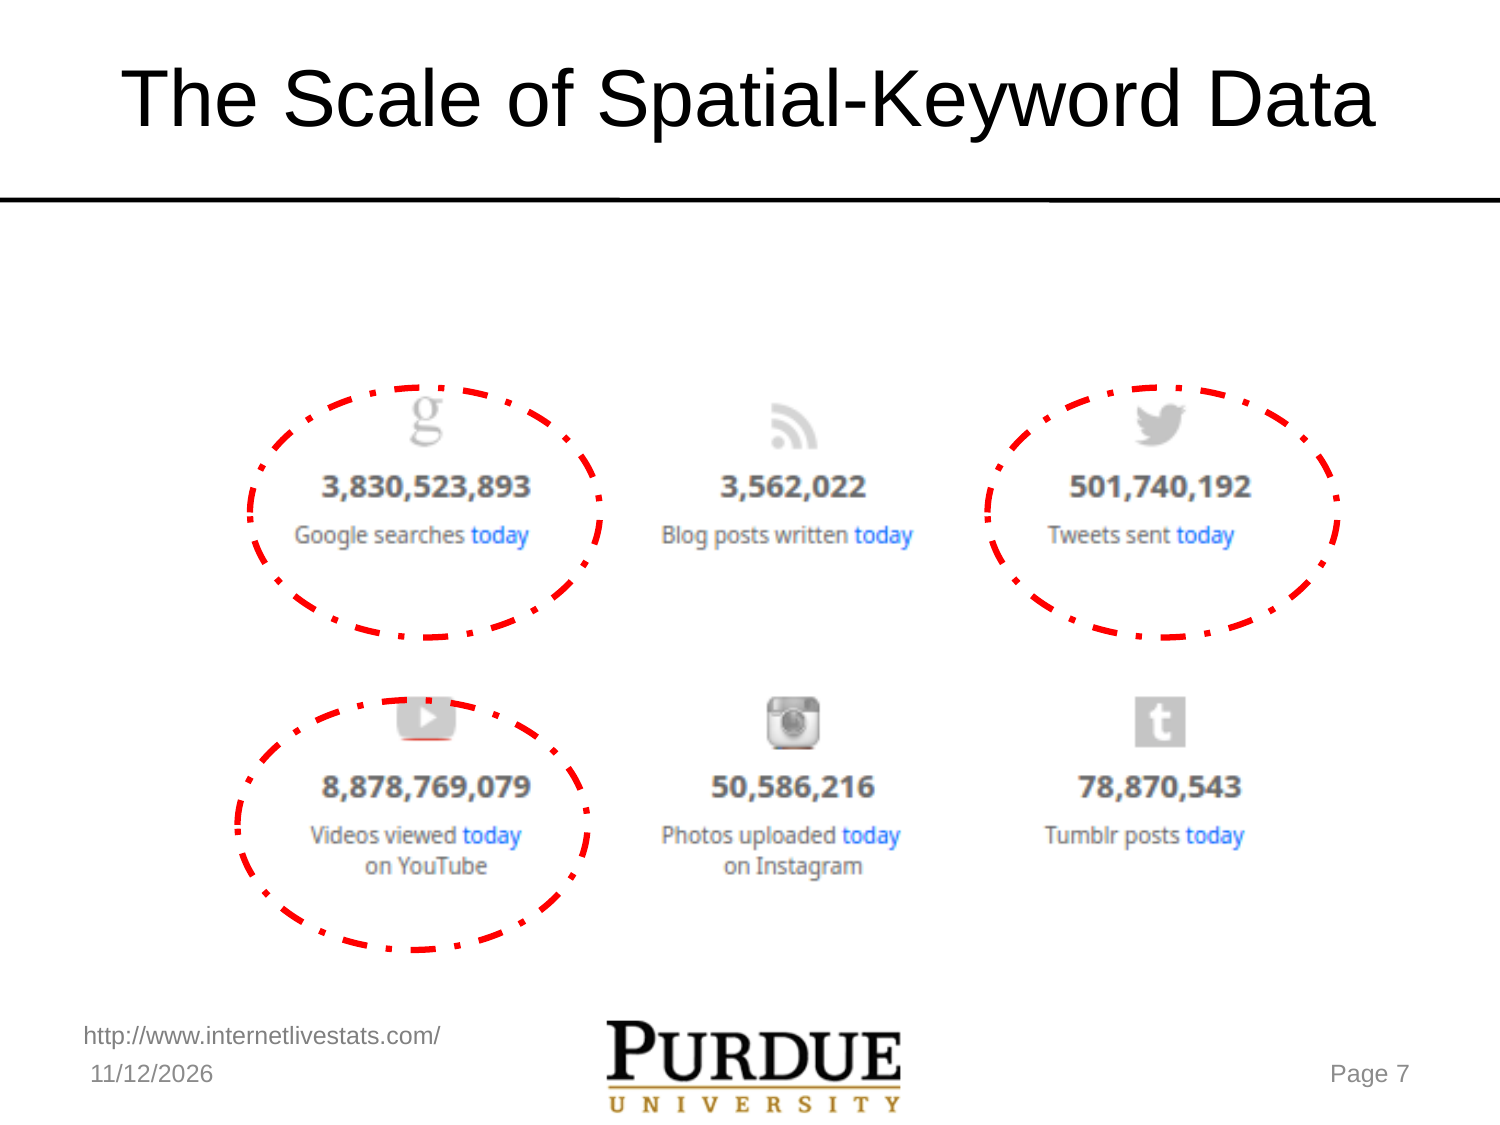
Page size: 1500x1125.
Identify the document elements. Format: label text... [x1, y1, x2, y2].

text_box http://www.internetlivestats.com/ [68, 1012, 457, 1058]
title The Scale of Spatial-Keyword Data [75, 0, 1425, 188]
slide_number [75, 1058, 425, 1103]
slide_number Page 7 [1074, 1042, 1425, 1103]
picture [537, 999, 975, 1125]
picture [187, 362, 1357, 945]
